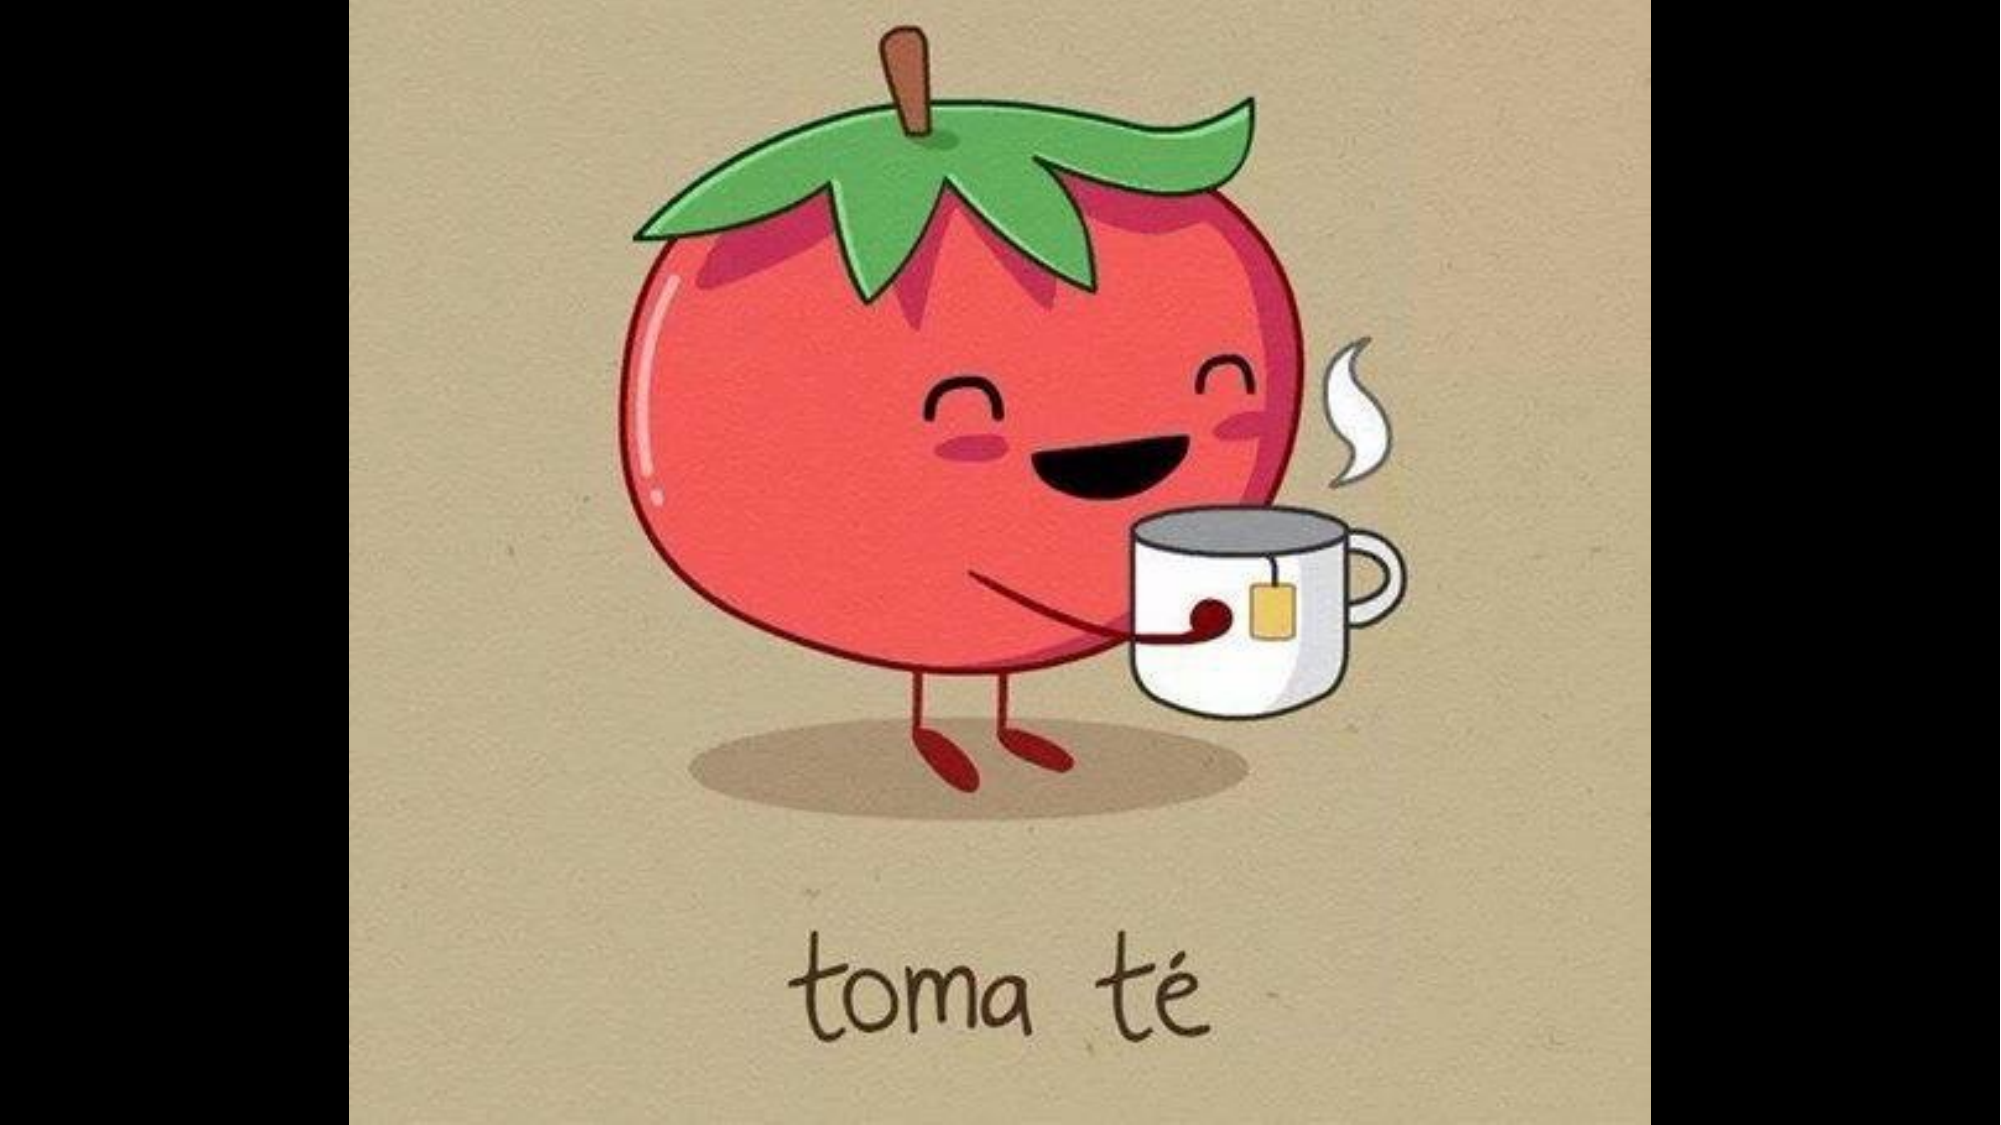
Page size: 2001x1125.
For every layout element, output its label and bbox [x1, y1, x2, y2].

picture [349, 0, 1651, 1125]
